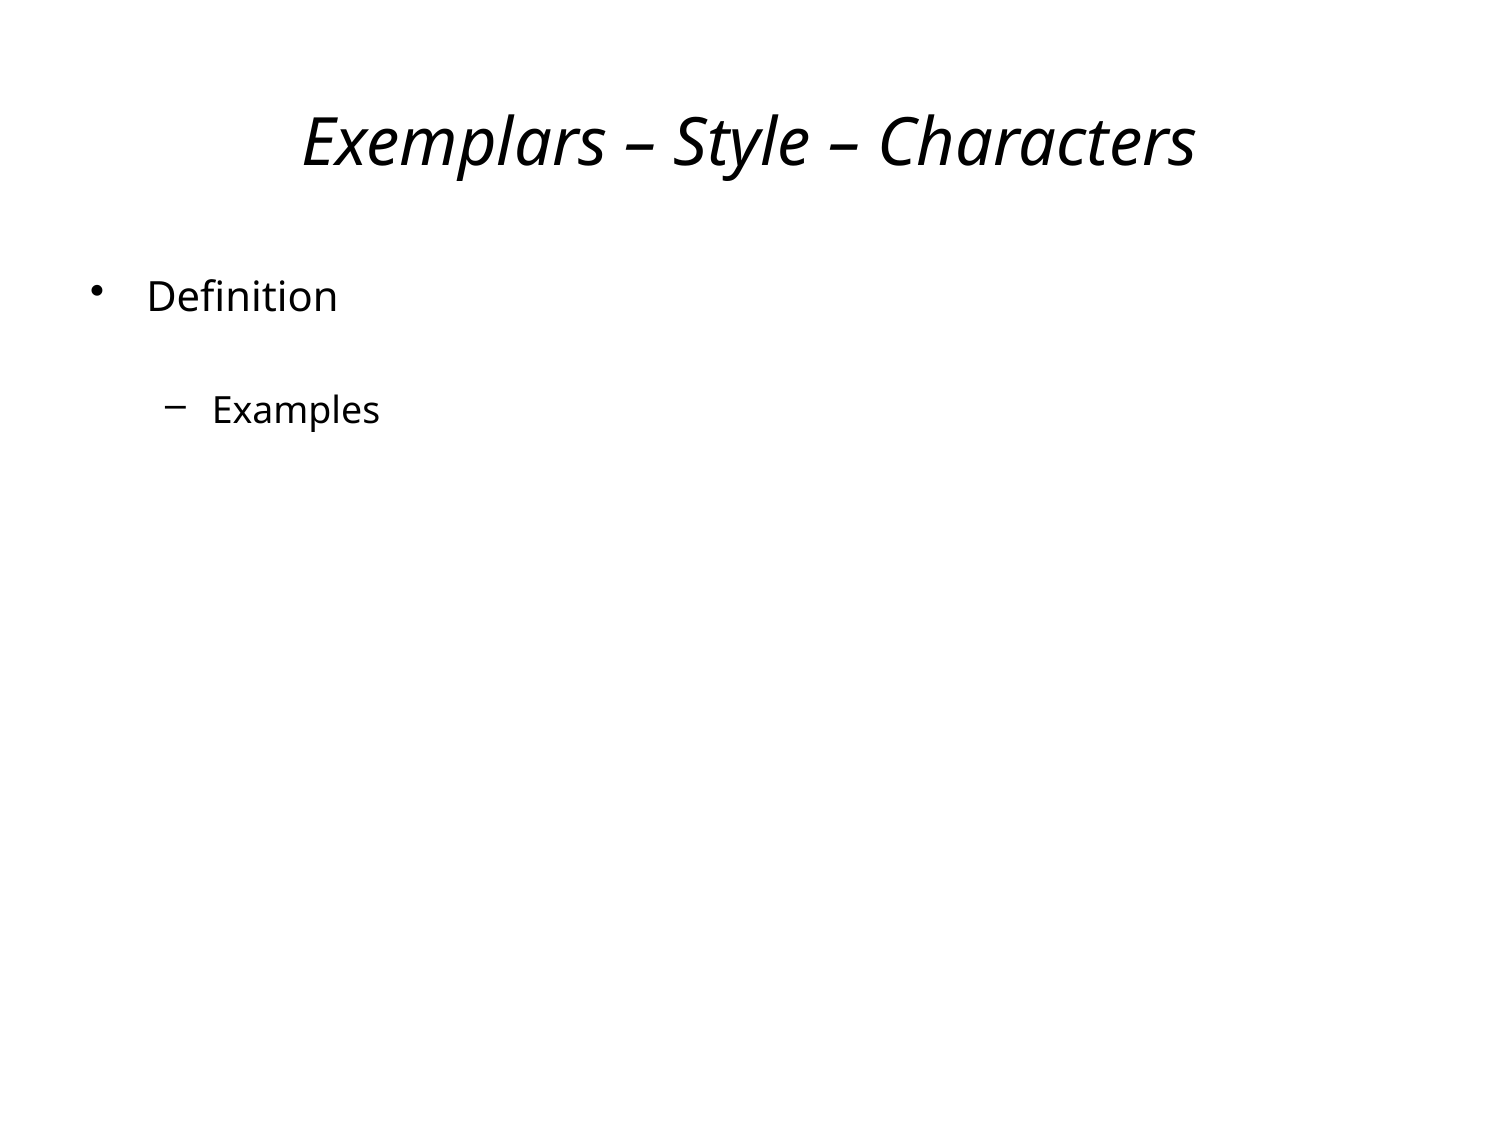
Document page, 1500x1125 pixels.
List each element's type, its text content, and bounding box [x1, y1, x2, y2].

list Definition Examples [75, 262, 1425, 1005]
title Exemplars – Style – Characters [75, 45, 1425, 233]
